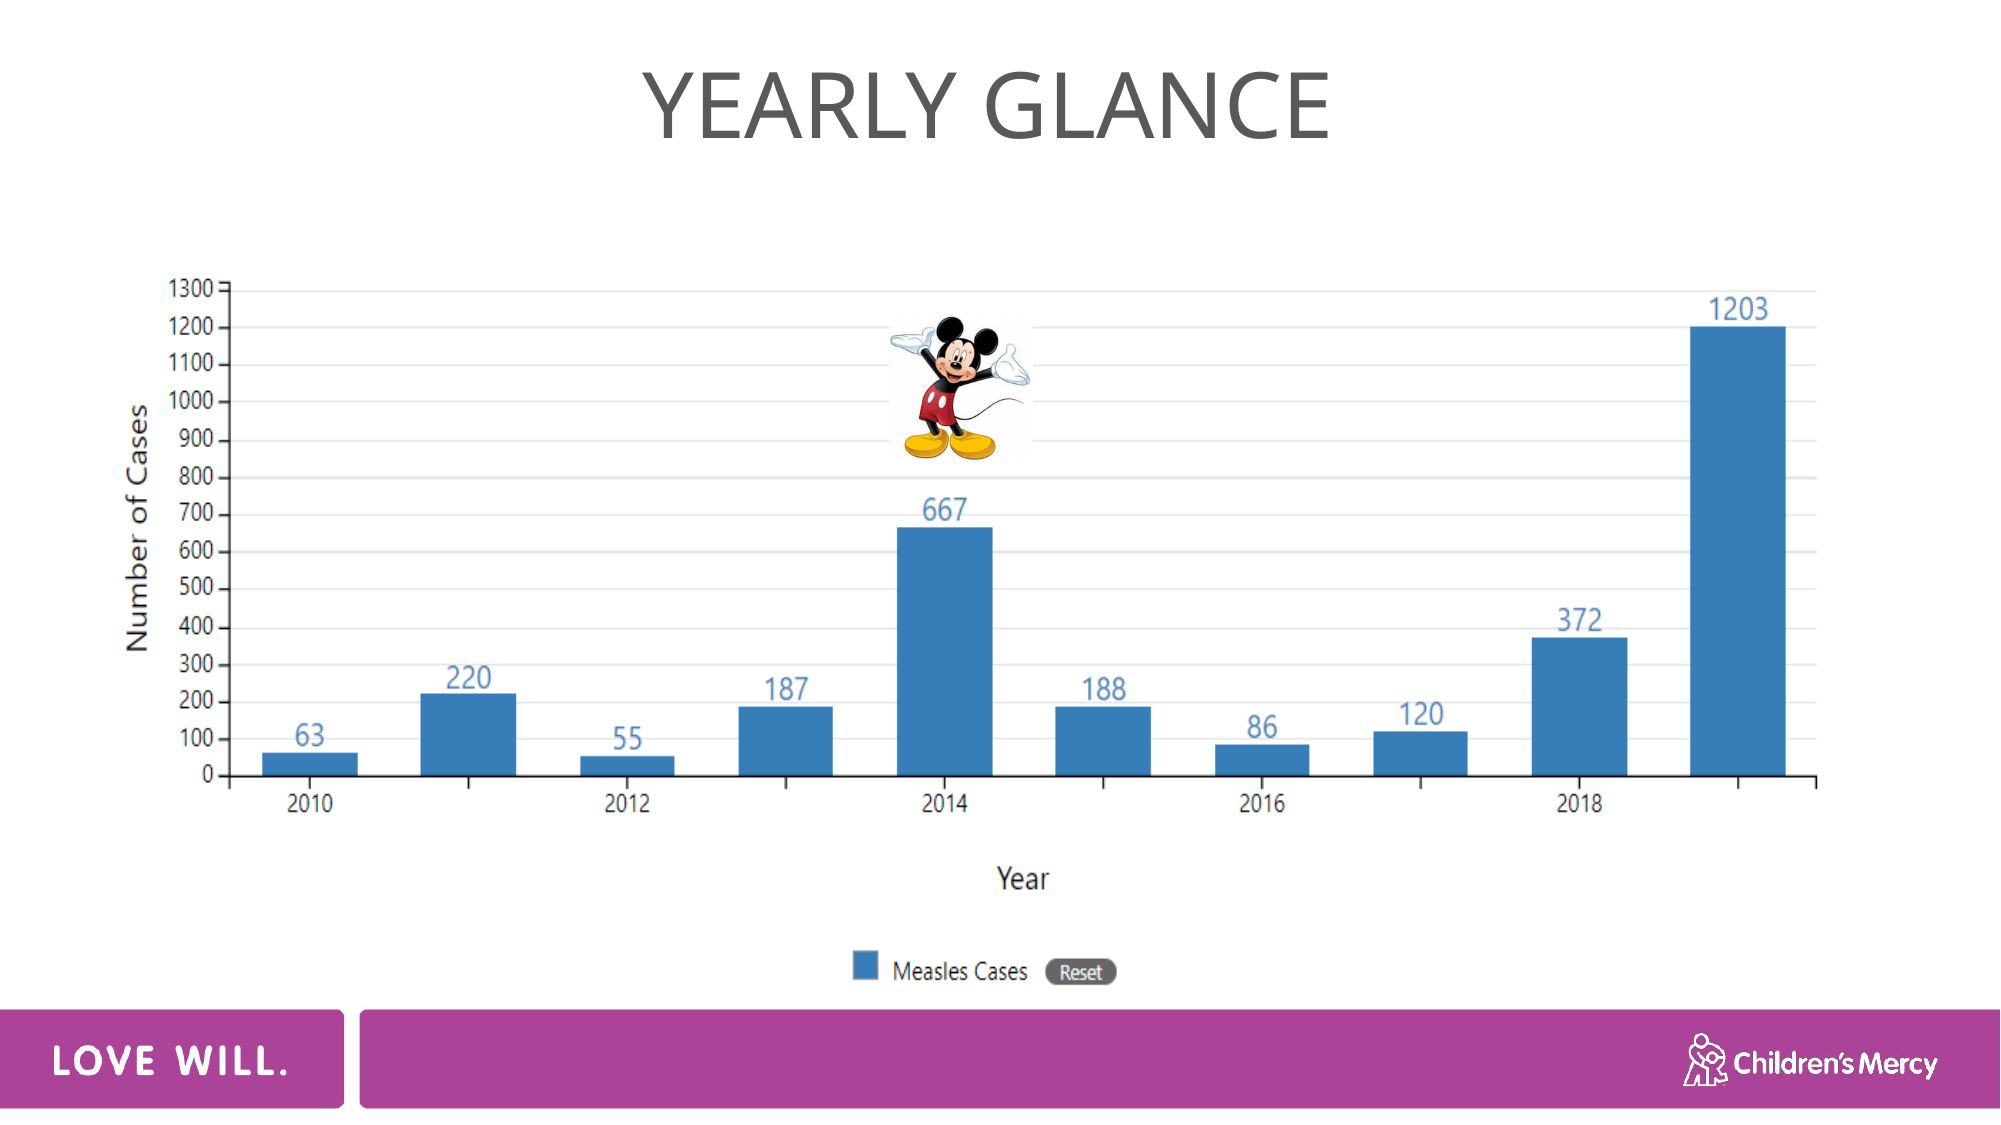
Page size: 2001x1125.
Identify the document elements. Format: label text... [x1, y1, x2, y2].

title YEARLY GLANCE [137, 0, 1863, 218]
picture [0, 0, 2000, 1125]
